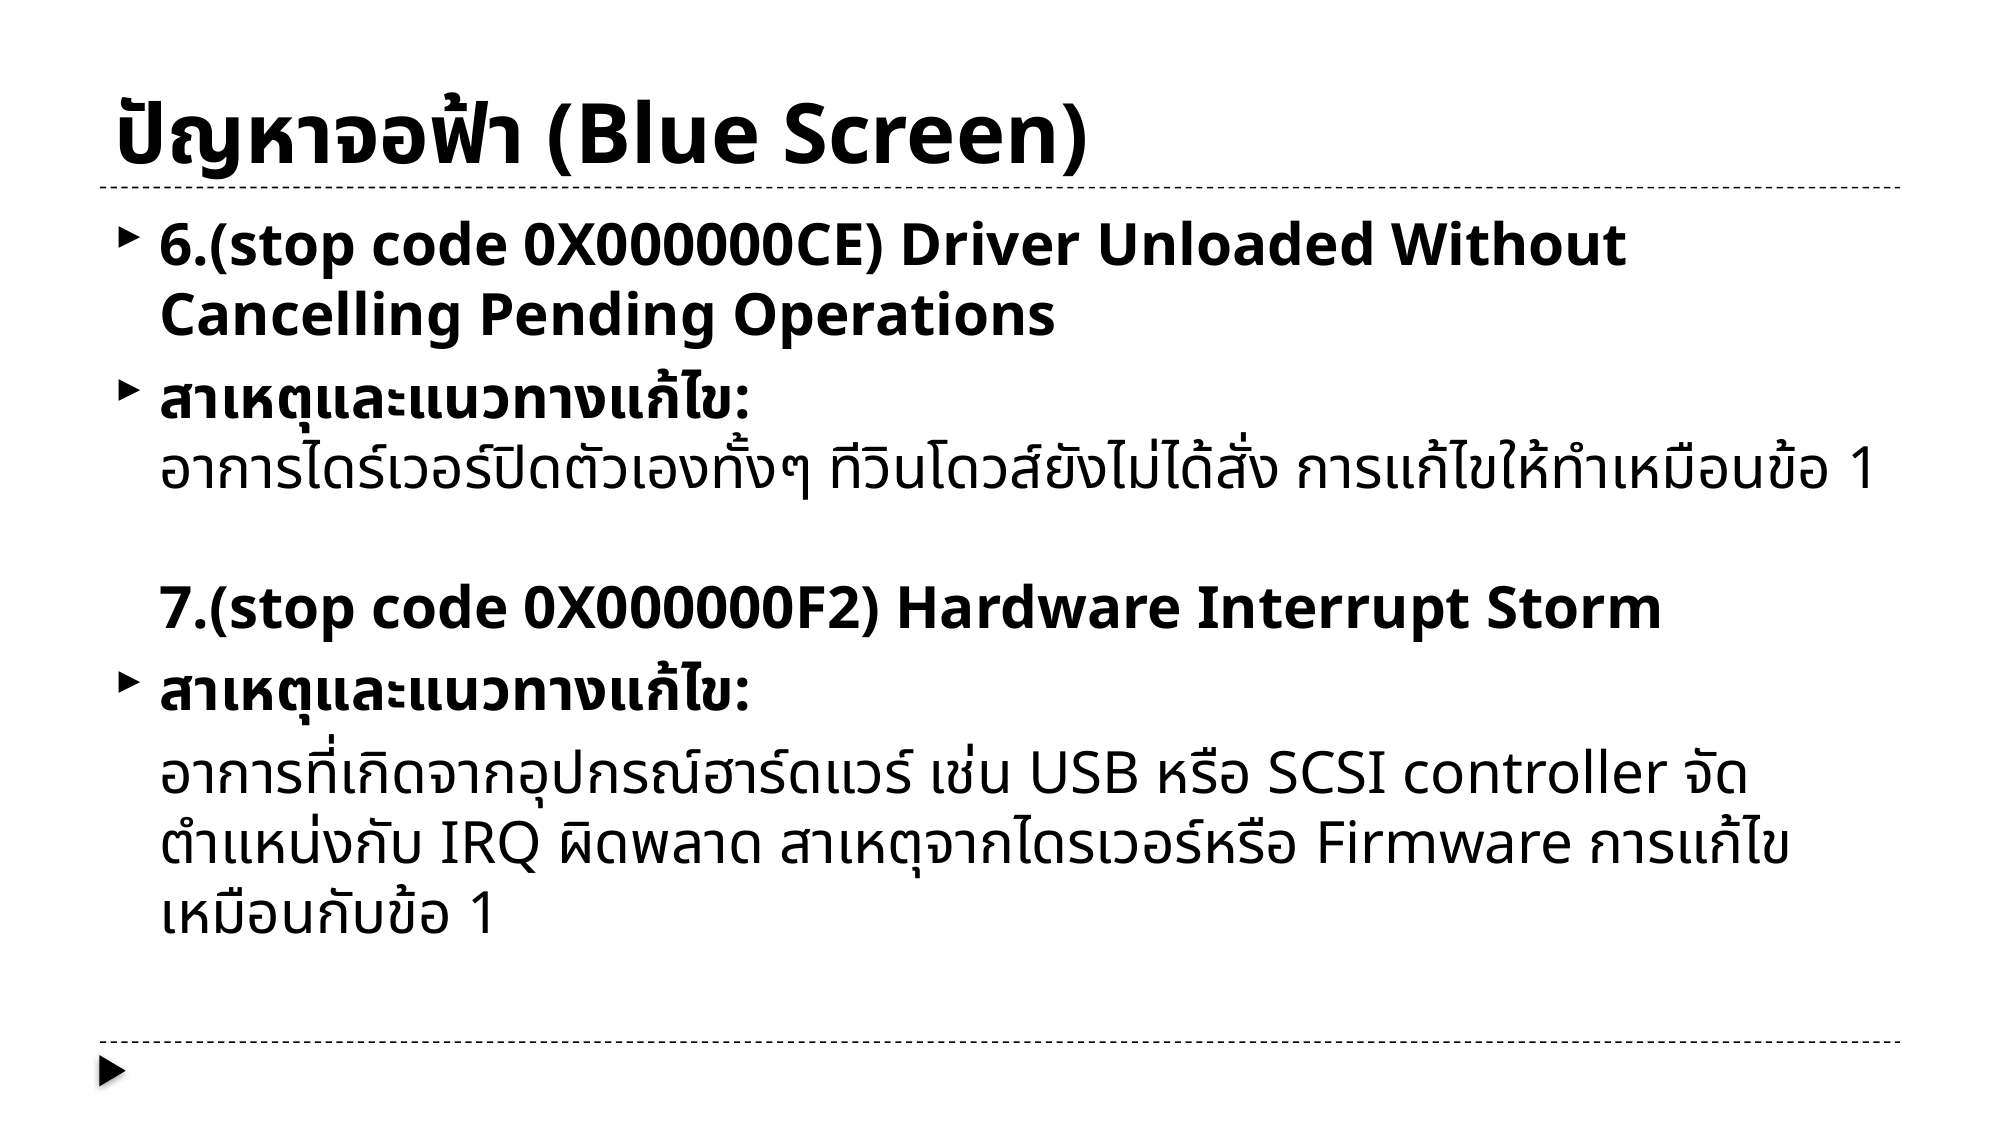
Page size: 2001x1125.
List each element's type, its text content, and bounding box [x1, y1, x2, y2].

list 6.(stop code 0X000000CE) Driver Unloaded Without Cancelling Pending Operations สาเหตุและแนวทางแก้ไข: อาการไดร์เวอร์ปิดตัวเองทั้งๆ ทีวินโดวส์ยังไม่ได้สั่ง การแก้ไขให้ทำเหมือนข้อ 1 7.(stop code 0X000000F2) Hardware Interrupt Storm สาเหตุและแนวทางแก้ไข: อาการที่เกิดจากอุปกรณ์ฮาร์ดแวร์ เช่น USB หรือ SCSI controller จัดตำแหน่งกับ IRQ ผิดพลาด สาเหตุจากไดรเวอร์หรือ Firmware การแก้ไขเหมือนกับข้อ 1 [99, 200, 1900, 1010]
title ปัญหาจอฟ้า (Blue Screen) [99, 24, 1900, 188]
